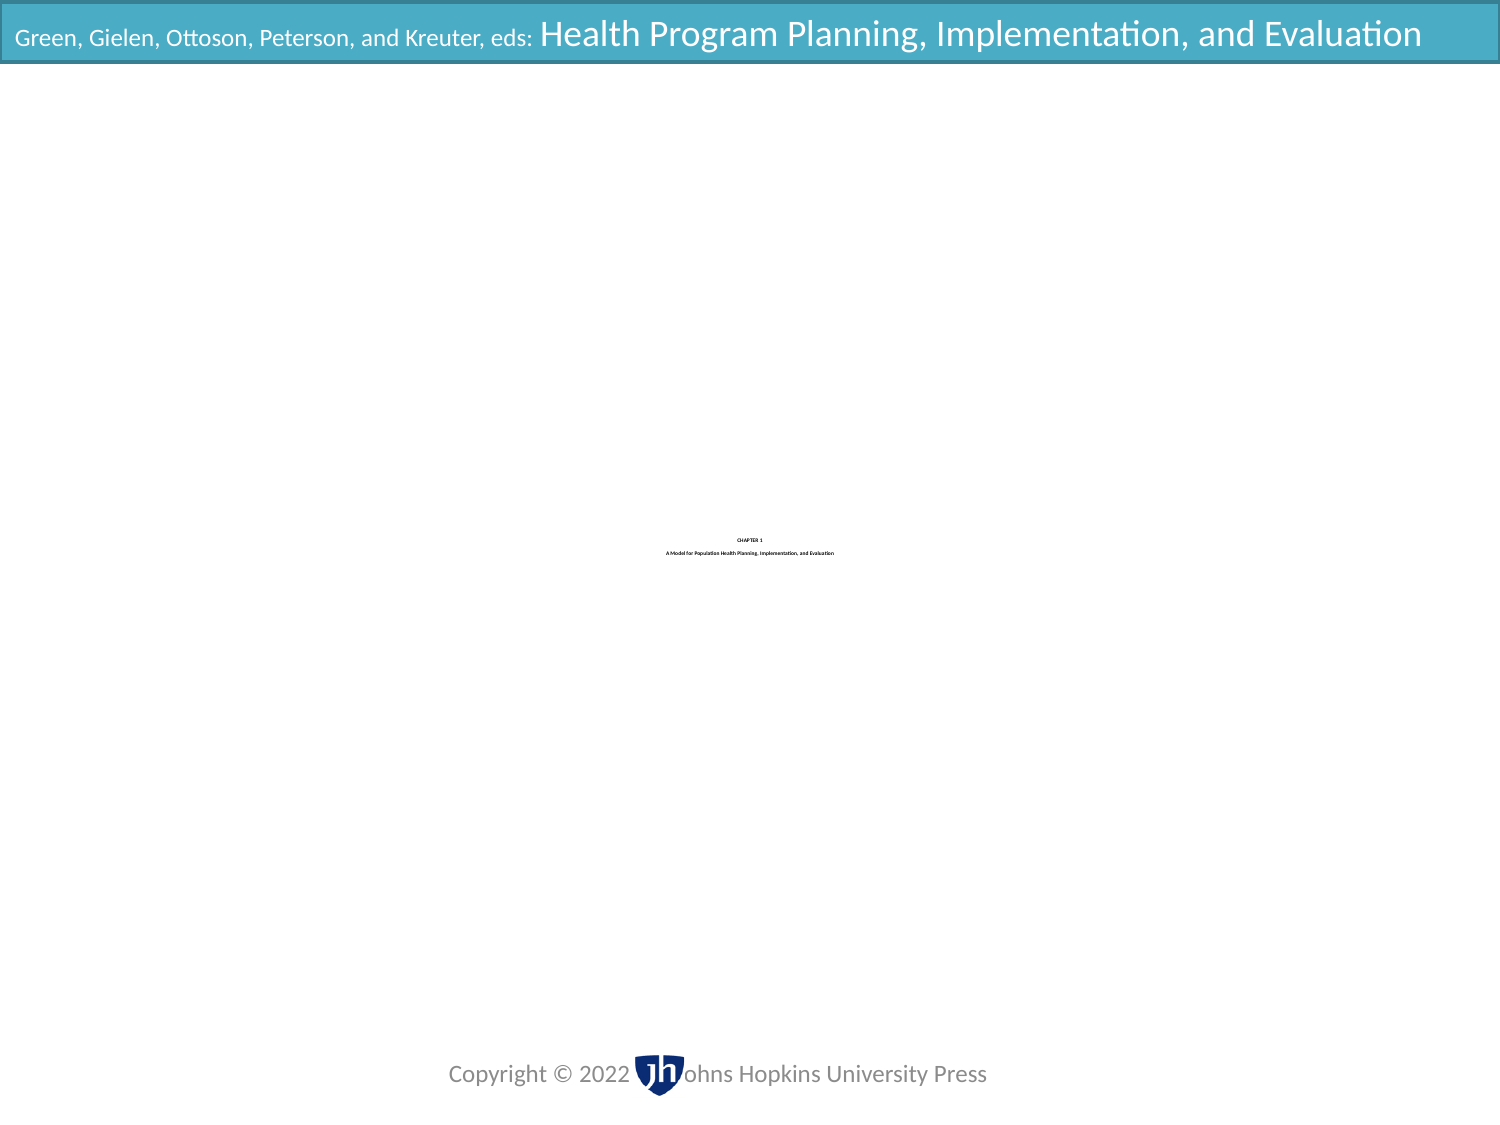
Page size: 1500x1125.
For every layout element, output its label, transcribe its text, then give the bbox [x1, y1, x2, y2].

picture [632, 1053, 685, 1099]
title CHAPTER 1 A Model for Population Health Planning, Implementation, and Evaluation [112, 522, 1388, 583]
footer Copyright © 2022 | Johns Hopkins University Press [183, 1042, 1255, 1103]
text_box Green, Gielen, Ottoson, Peterson, and Kreuter, eds: Health Program Planning, Implementation, and Evaluation [0, 0, 1500, 64]
